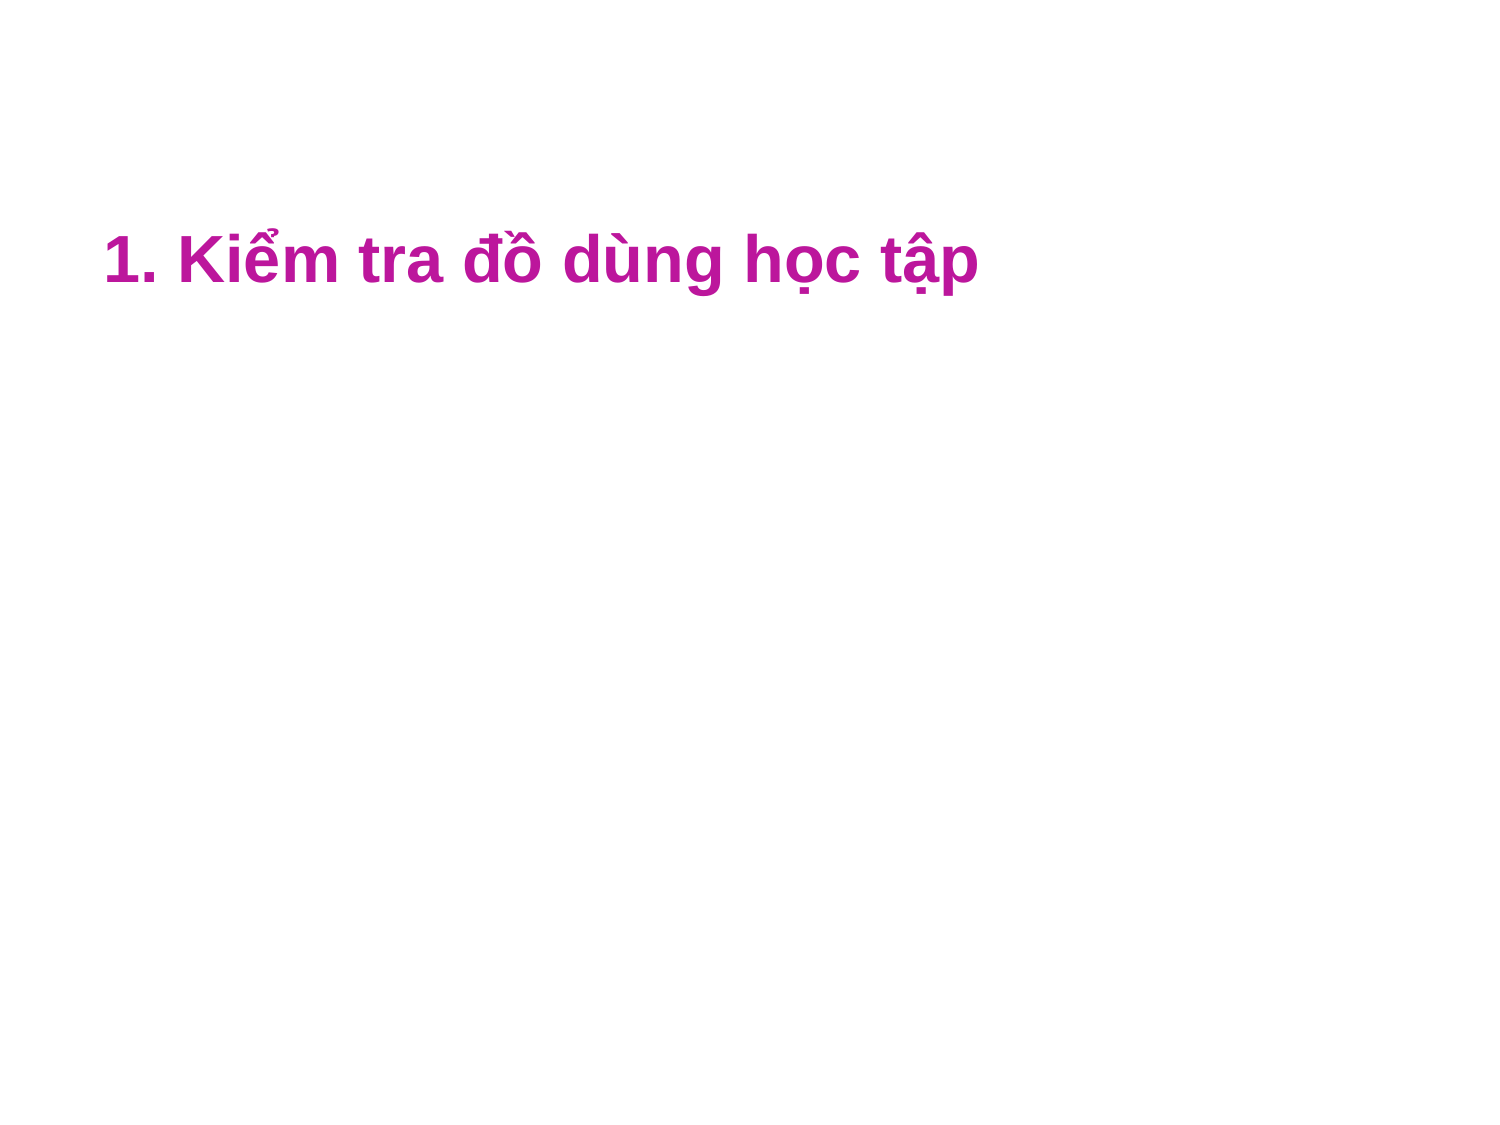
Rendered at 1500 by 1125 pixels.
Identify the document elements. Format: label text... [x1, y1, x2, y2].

list 1. Kiểm tra đồ dùng học tập [88, 207, 1439, 337]
